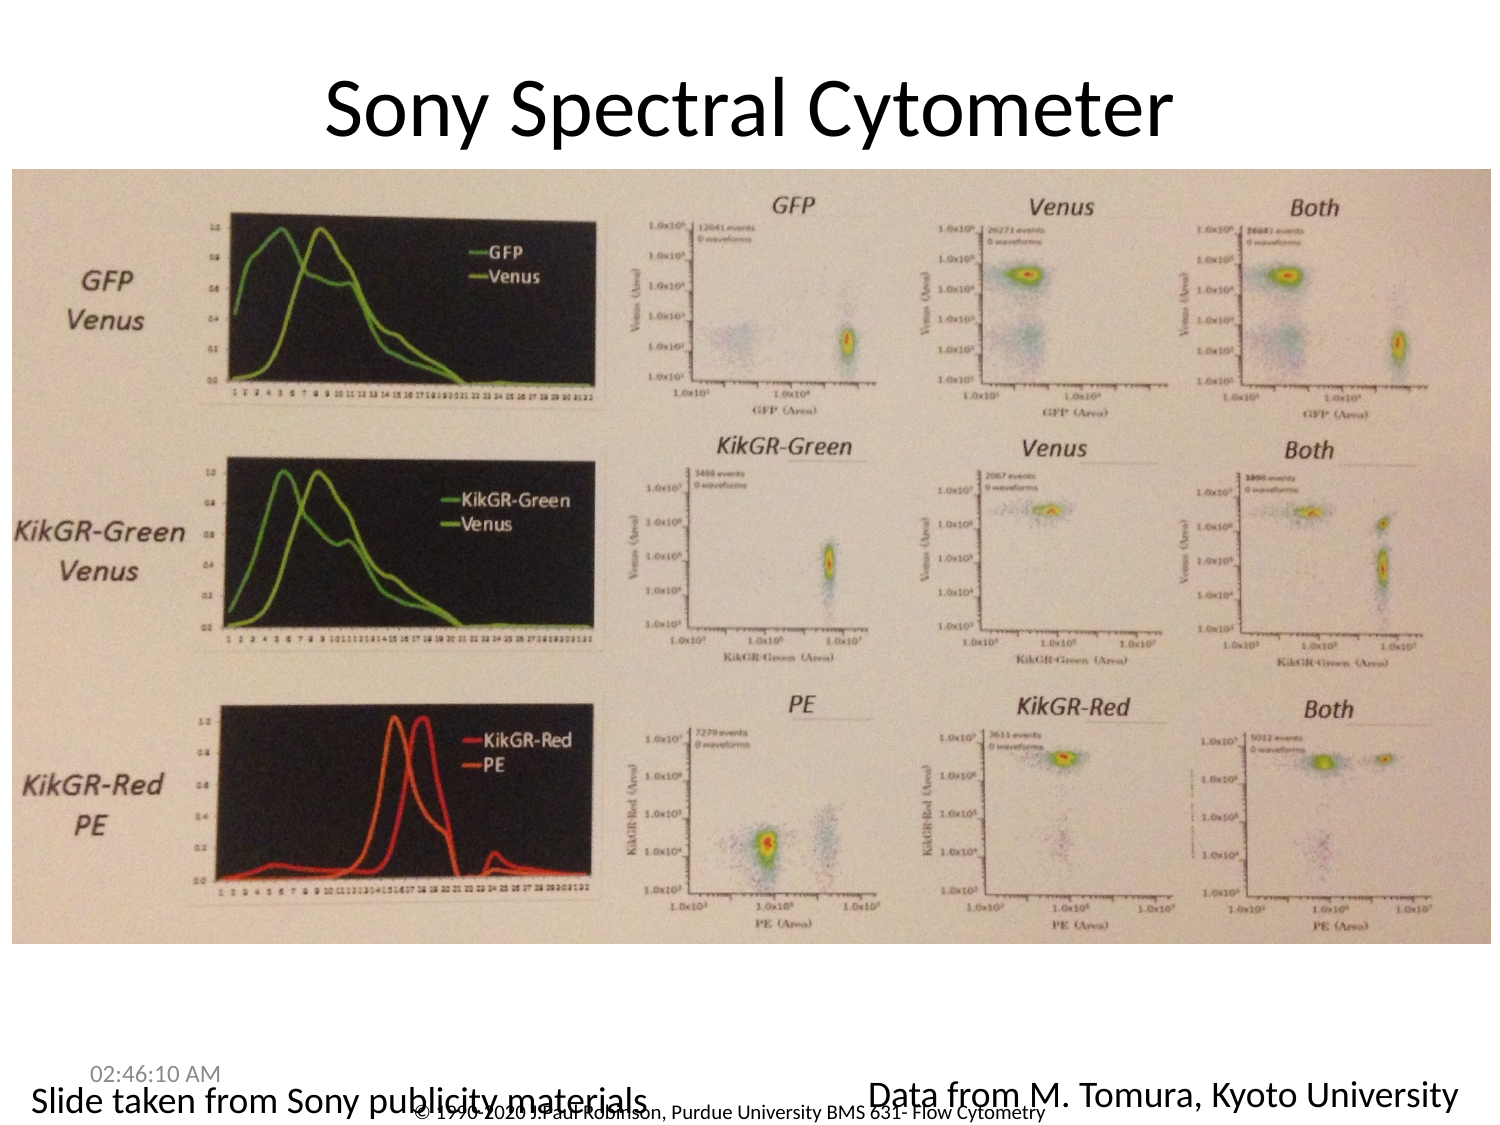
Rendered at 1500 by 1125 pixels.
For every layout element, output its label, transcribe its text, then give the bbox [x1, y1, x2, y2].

picture [12, 169, 1491, 944]
text_box Data from M. Tomura, Kyoto University [853, 1062, 1475, 1123]
text_box Slide taken from Sony publicity materials [16, 1068, 664, 1125]
title Sony Spectral Cytometer [75, 43, 1425, 161]
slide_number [75, 1042, 425, 1103]
